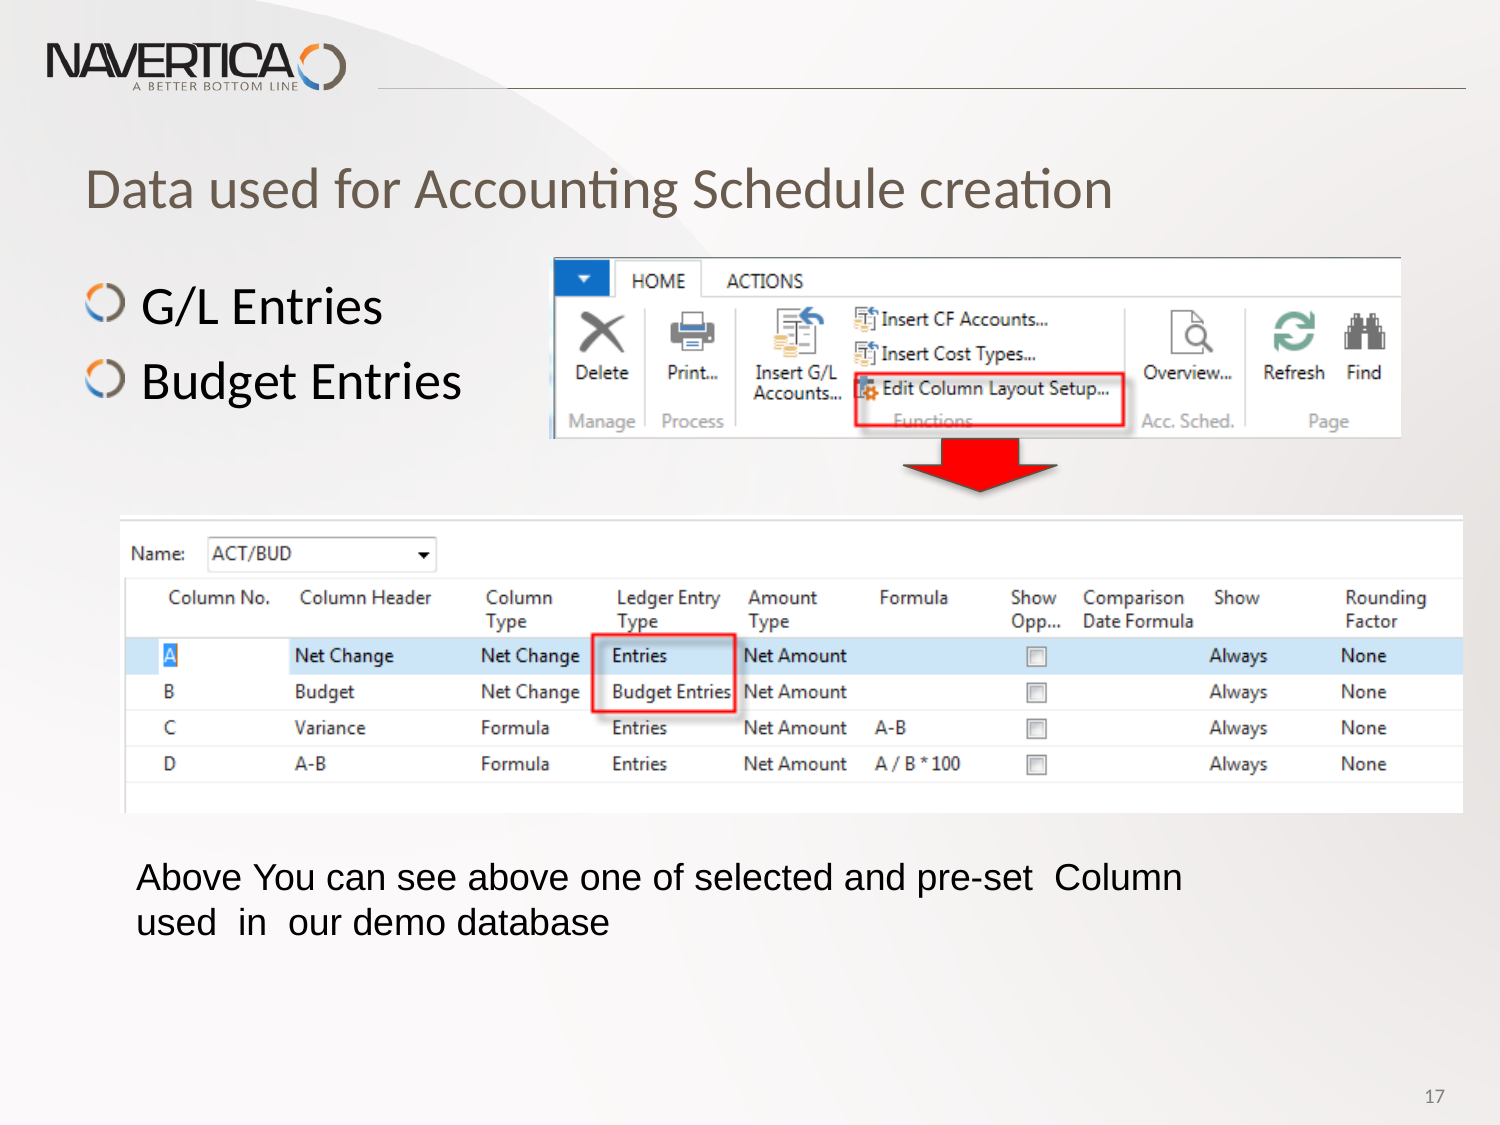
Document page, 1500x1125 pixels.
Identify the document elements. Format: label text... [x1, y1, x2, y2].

picture [0, 0, 1500, 1125]
list G/L Entries Budget Entries [70, 262, 1462, 1006]
slide_number 17 [1110, 1065, 1461, 1125]
text_box Above You can see above one of selected and pre-set Column used in our demo database [121, 845, 1199, 951]
text_box [902, 447, 1058, 493]
title Data used for Accounting Schedule creation [70, 137, 1461, 233]
